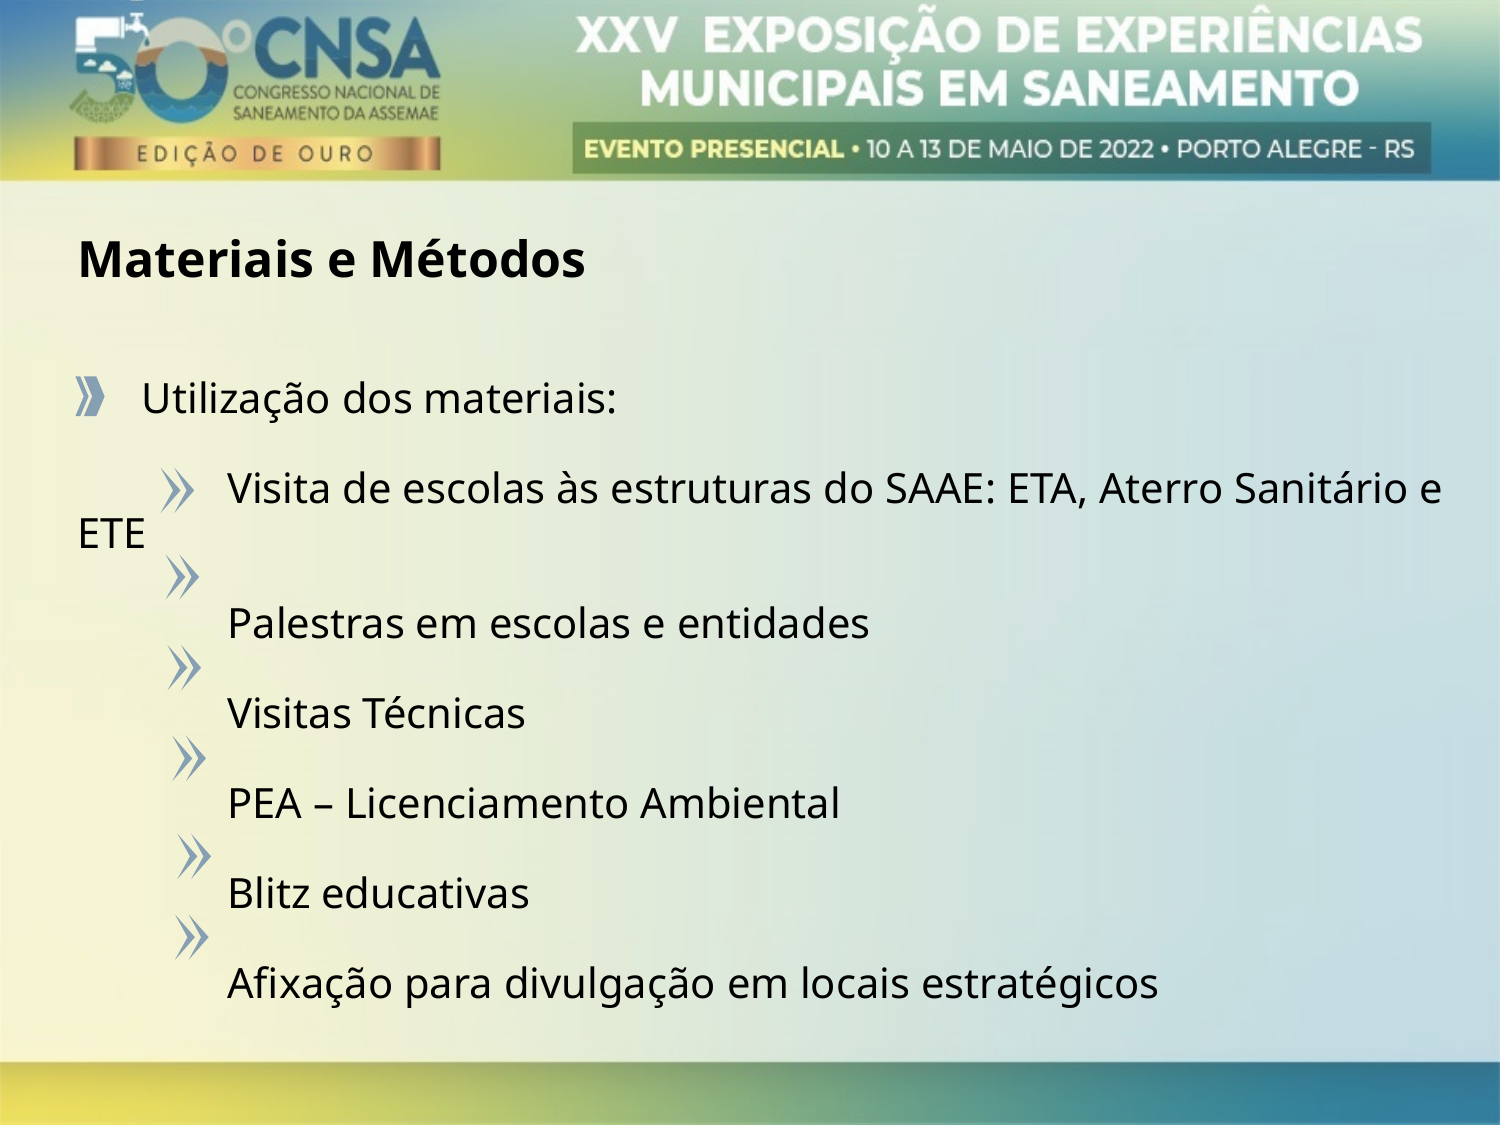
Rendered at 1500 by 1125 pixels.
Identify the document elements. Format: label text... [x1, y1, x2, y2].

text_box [167, 645, 202, 691]
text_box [75, 376, 105, 417]
subtitle Materiais e Métodos Utilização dos materiais: Visita de escolas às estruturas do SAAE: ETA, Aterro Sanitário e ETE Palestras em escolas e entidades Visitas Técnicas PEA – Licenciamento Ambiental Blitz educativas Afixação para divulgação em locais estratégicos [62, 226, 1478, 977]
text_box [160, 467, 195, 513]
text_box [175, 914, 209, 960]
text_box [177, 833, 212, 880]
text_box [165, 554, 200, 600]
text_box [172, 735, 207, 782]
